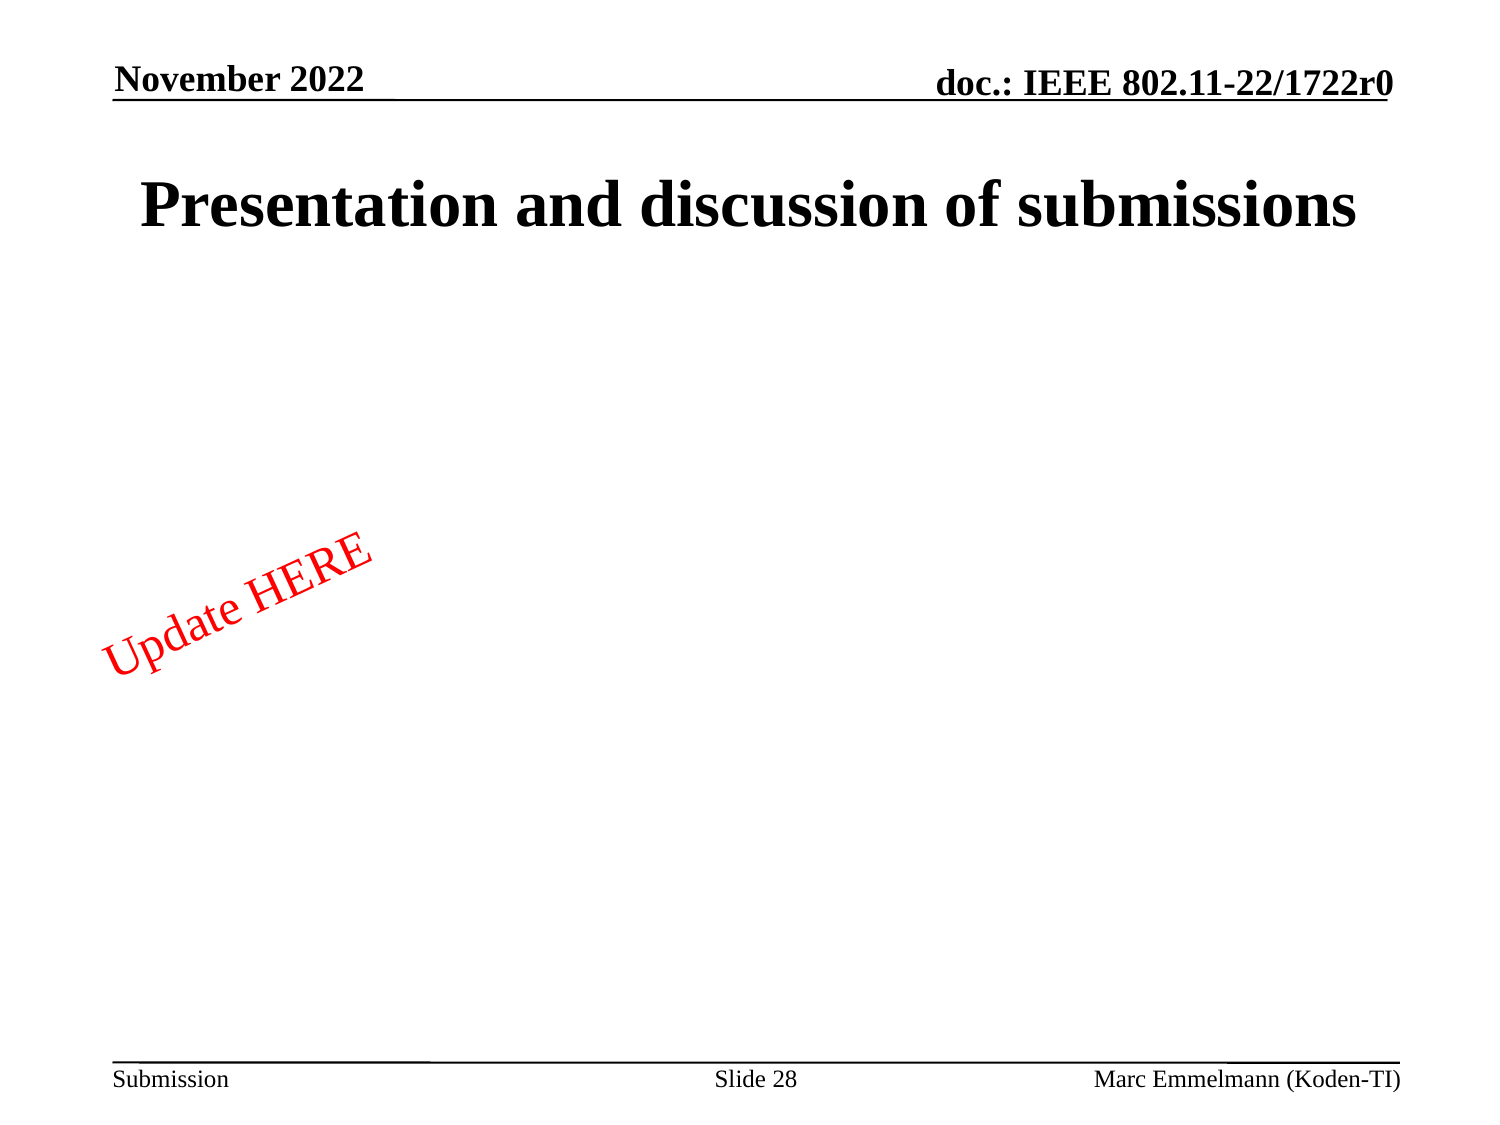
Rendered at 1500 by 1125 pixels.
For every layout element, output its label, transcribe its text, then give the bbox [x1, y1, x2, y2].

footer Marc Emmelmann (Koden-TI) [878, 1061, 1402, 1093]
text_box Update HERE [76, 500, 396, 702]
slide_number Slide 28 [712, 1061, 800, 1123]
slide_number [114, 54, 423, 100]
title Presentation and discussion of submissions [112, 112, 1388, 288]
